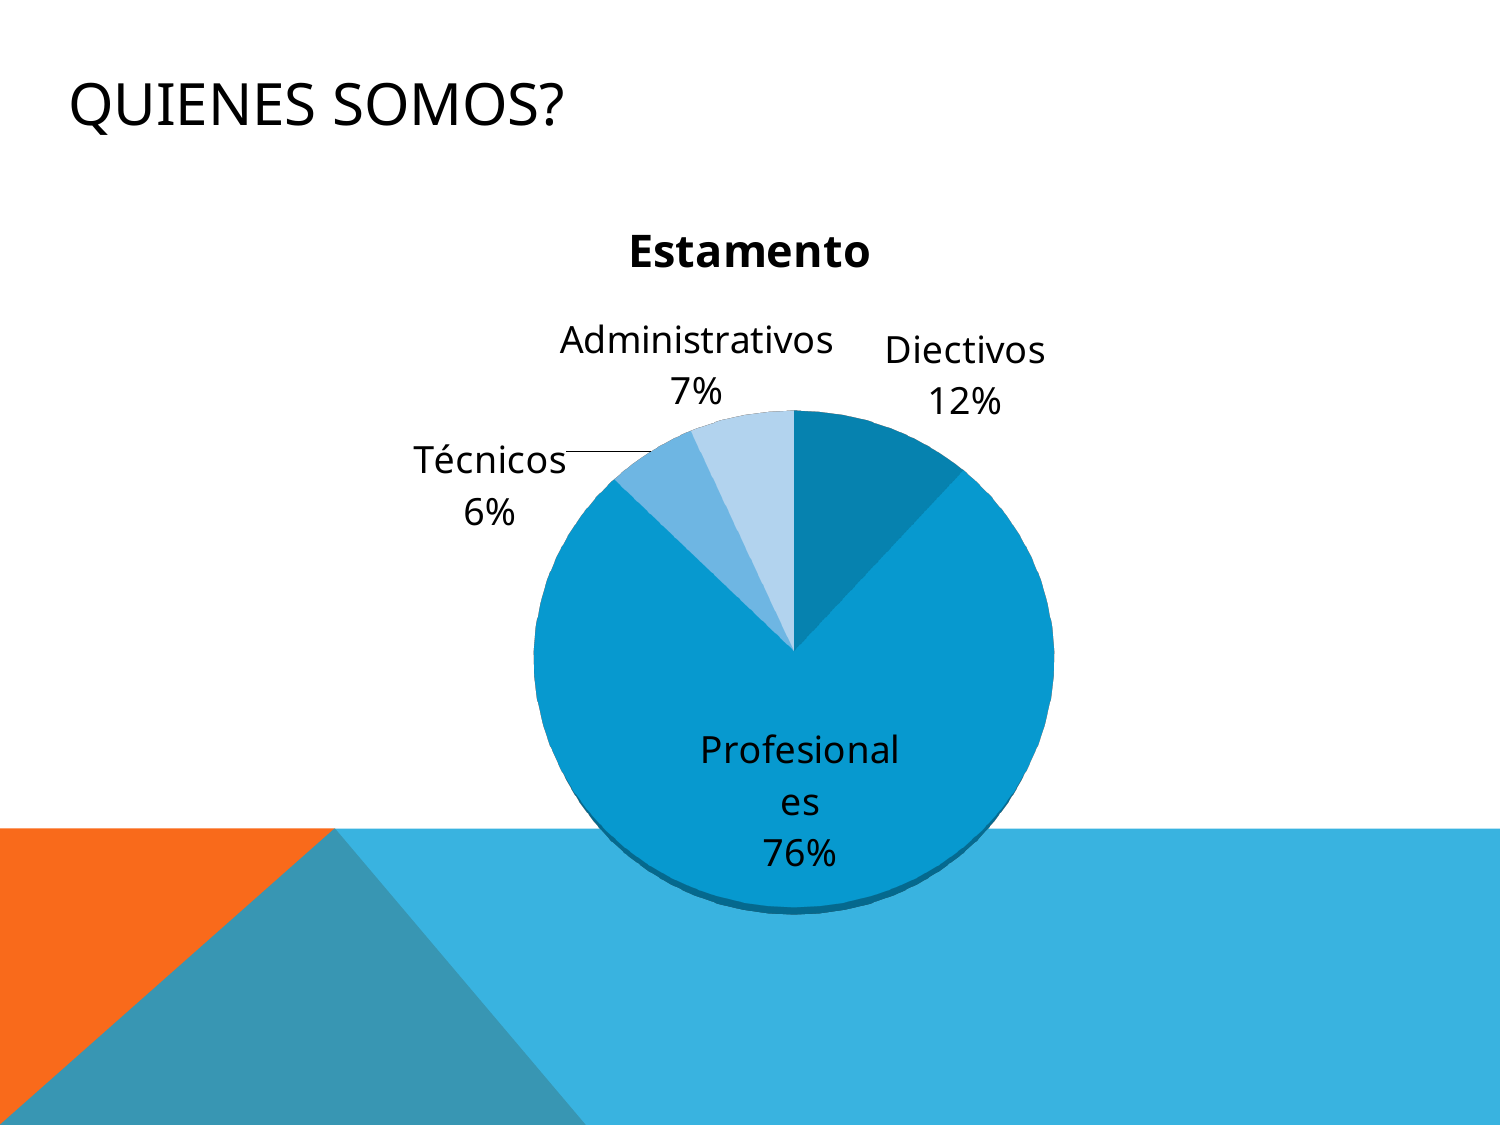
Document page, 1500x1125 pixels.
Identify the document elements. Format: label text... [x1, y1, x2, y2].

chart [0, 180, 1500, 1036]
title Quienes somos? [53, 19, 1471, 178]
